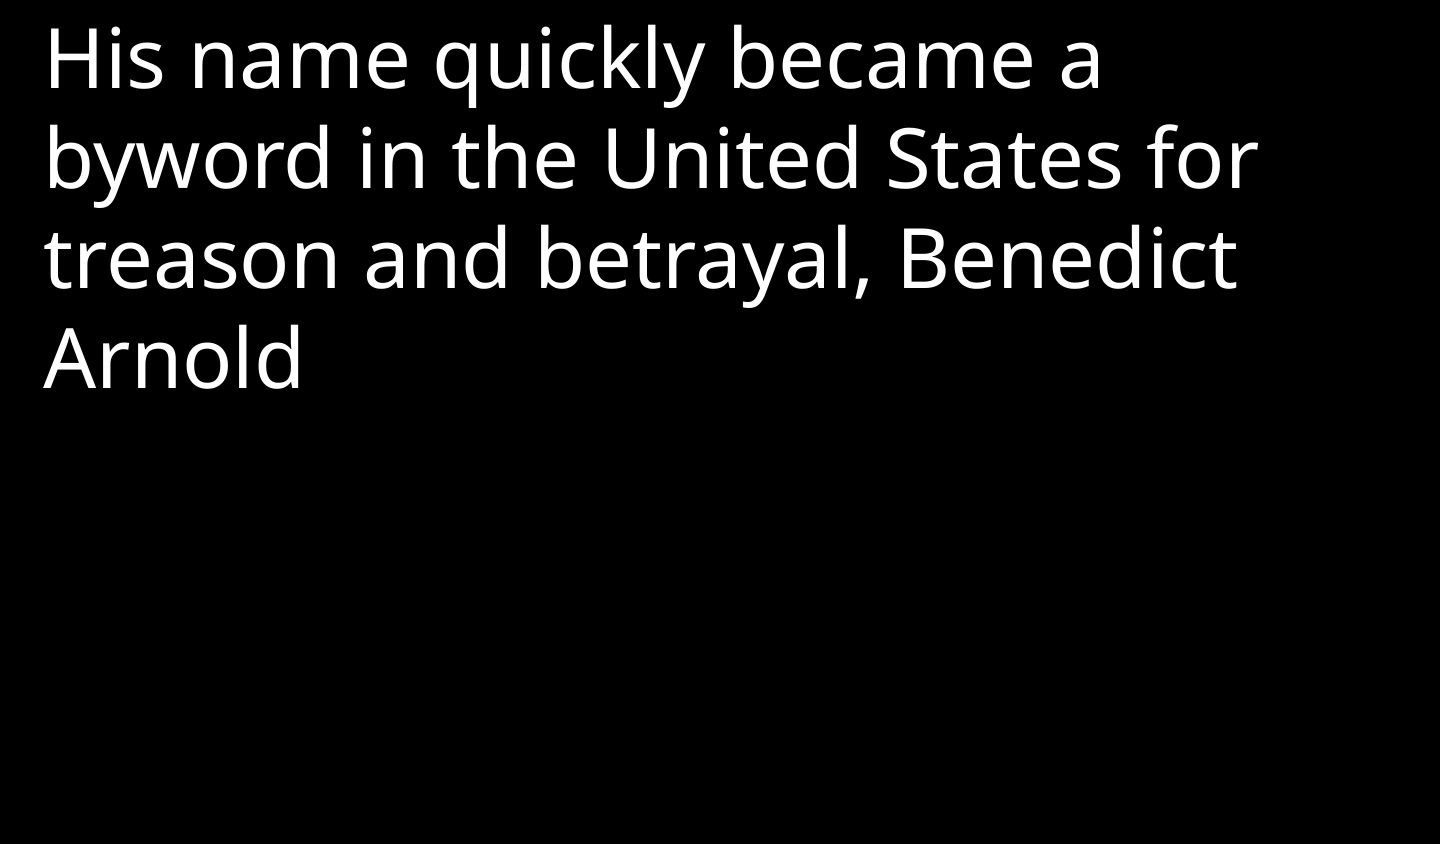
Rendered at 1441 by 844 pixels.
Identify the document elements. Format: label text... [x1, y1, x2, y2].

subtitle His name quickly became a byword in the United States for treason and betrayal, Benedict Arnold [32, 0, 1408, 844]
